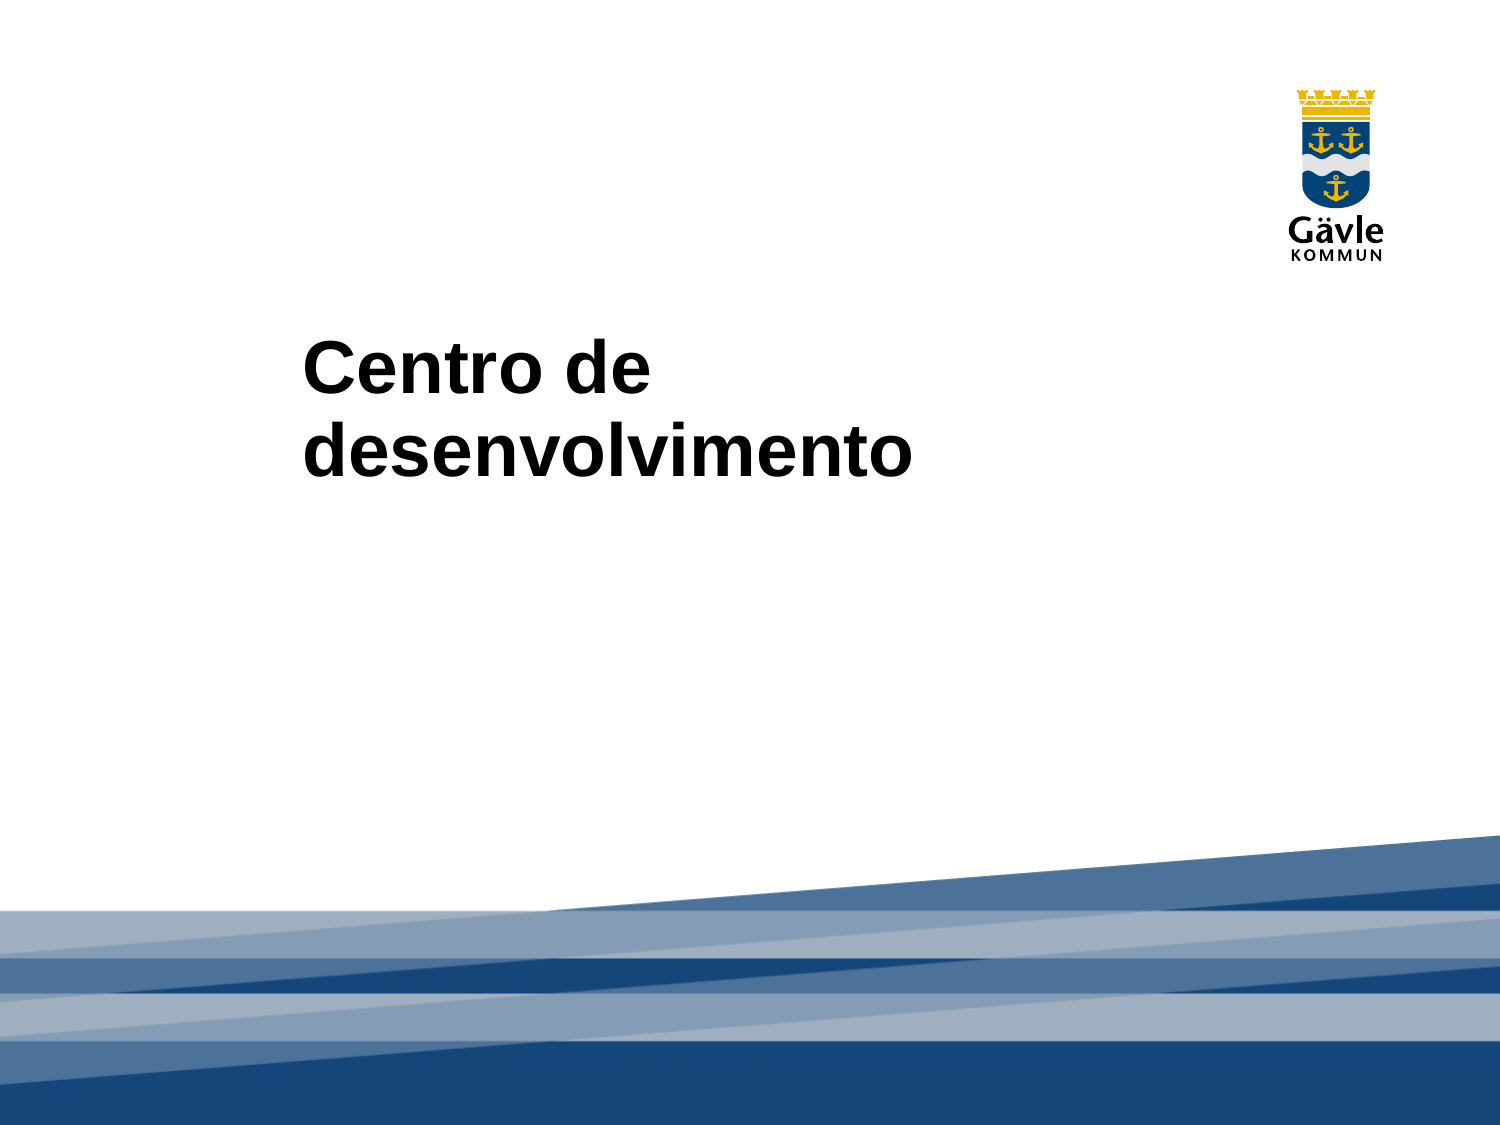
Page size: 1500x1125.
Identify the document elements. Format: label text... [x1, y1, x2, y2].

picture [0, 810, 1500, 1125]
title Centro de desenvolvimento [302, 205, 1164, 492]
